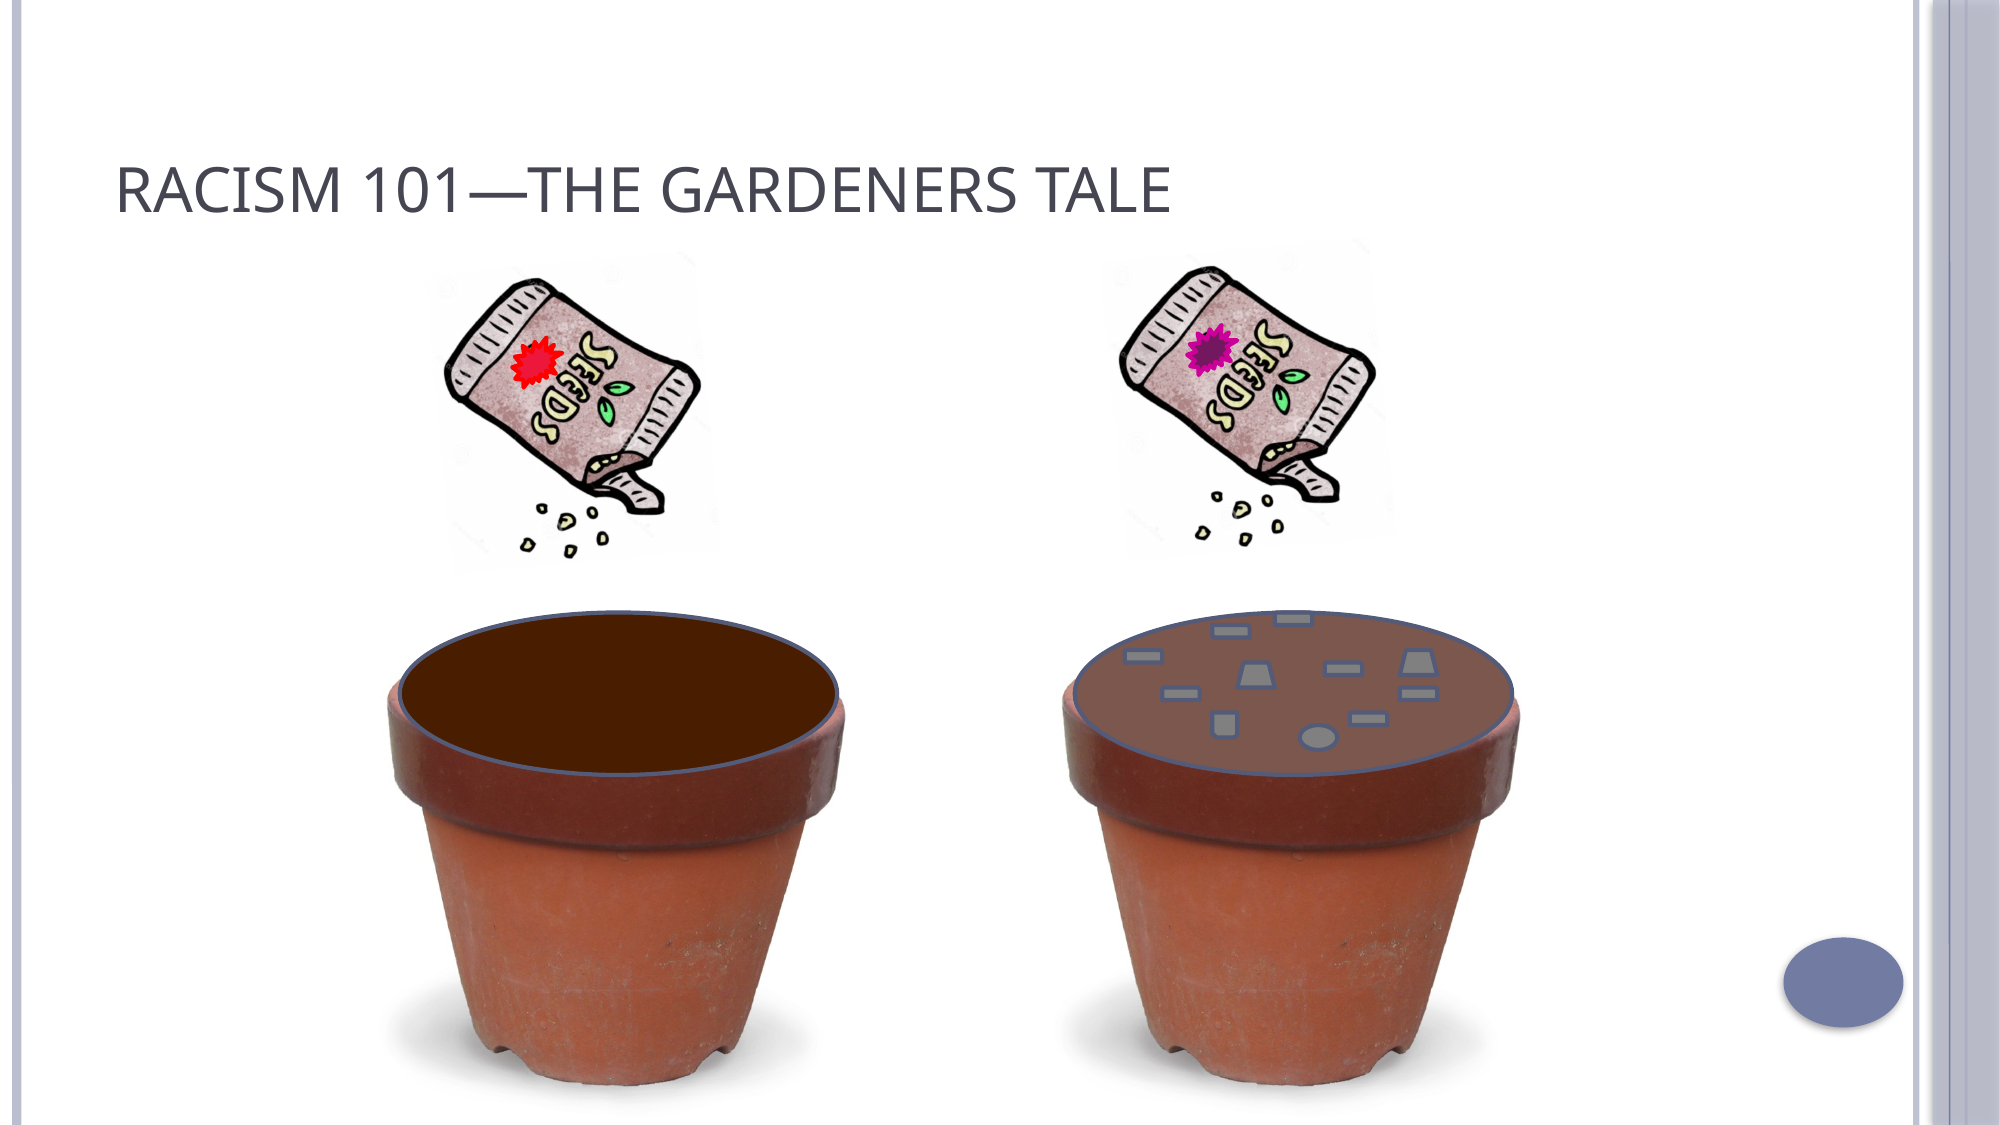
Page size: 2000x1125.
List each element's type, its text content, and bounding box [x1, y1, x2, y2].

text_box [1210, 622, 1252, 634]
text_box [463, 610, 774, 634]
title Racism 101—The Gardeners Tale [99, 45, 1733, 233]
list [361, 636, 851, 1125]
text_box [1272, 610, 1315, 628]
text_box [1138, 610, 1449, 634]
picture [422, 249, 724, 574]
picture [1097, 237, 1399, 562]
picture [1036, 636, 1526, 1125]
